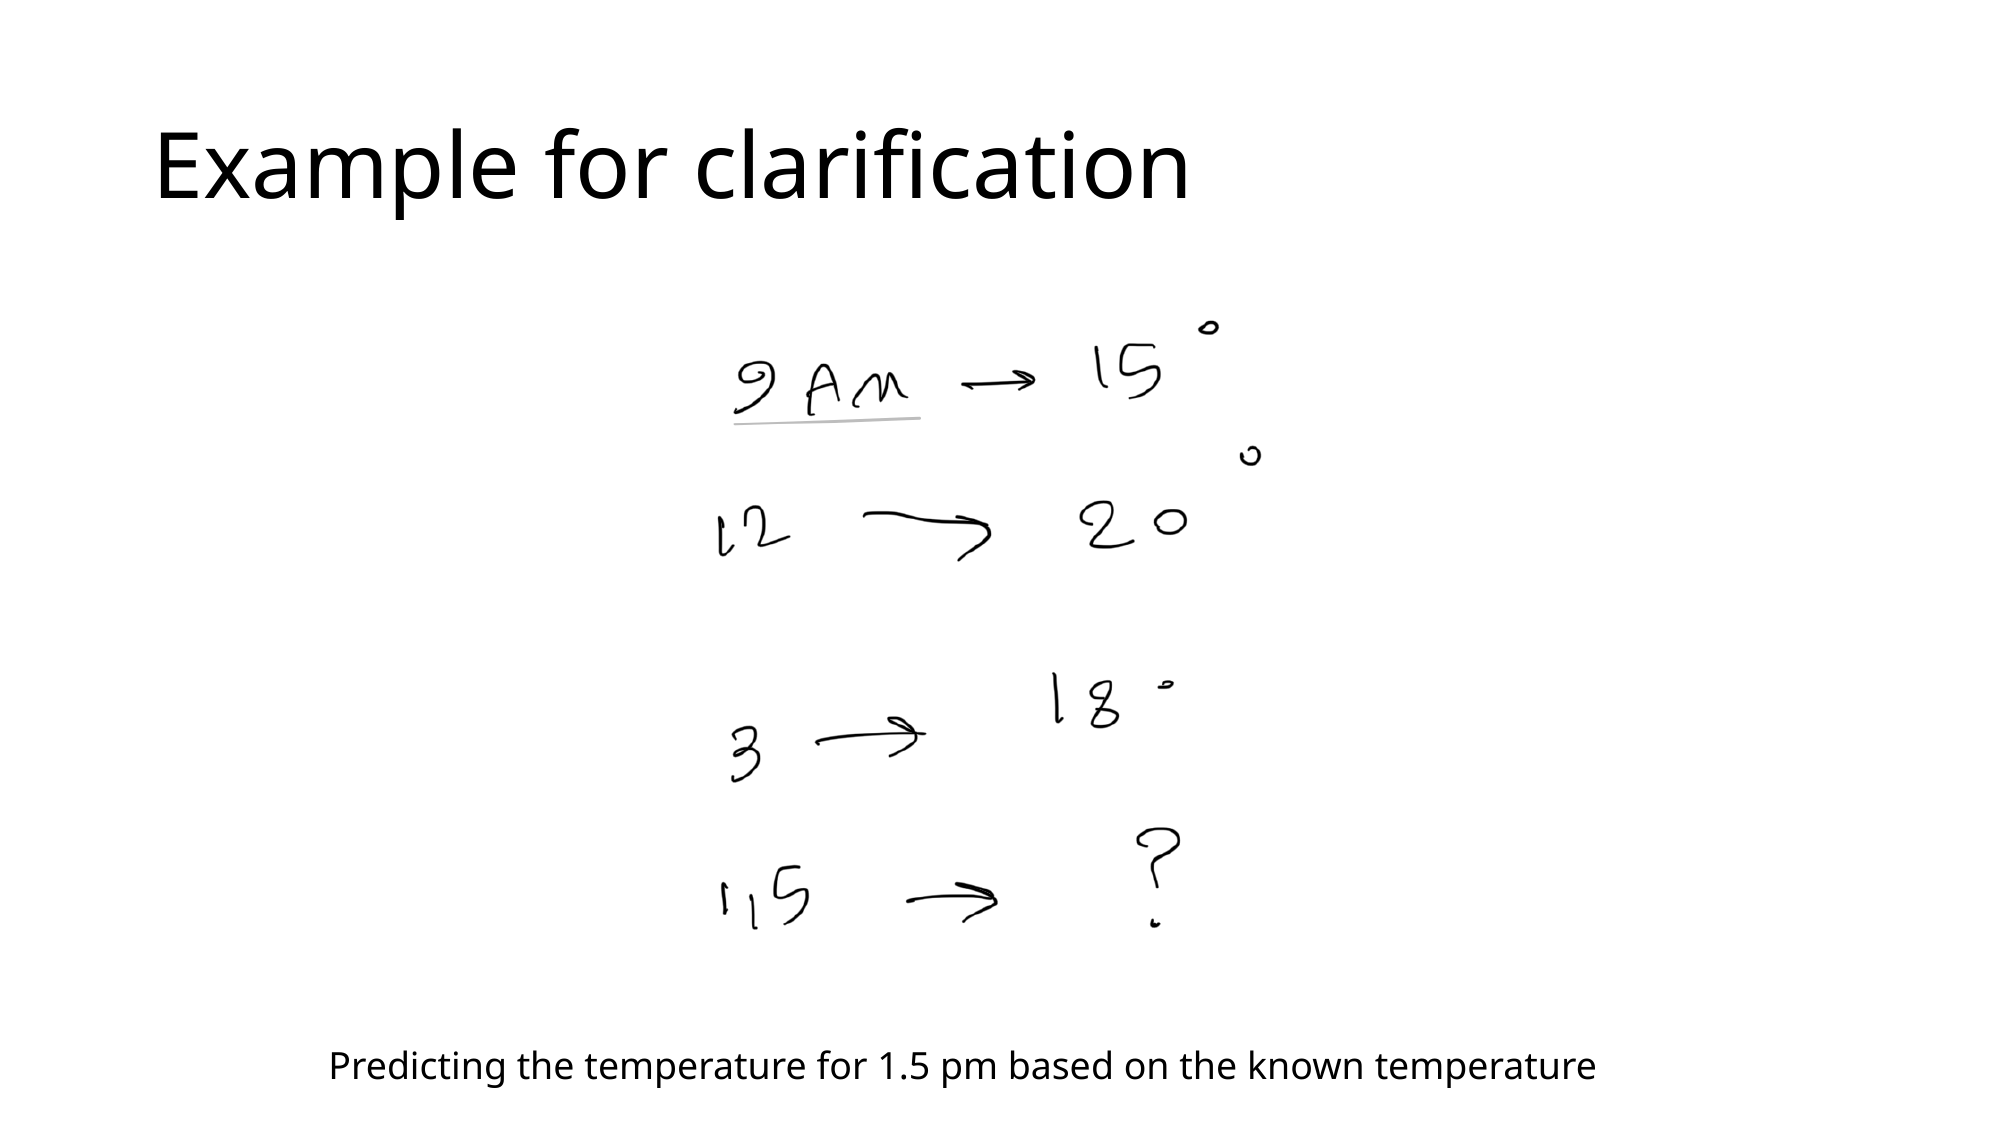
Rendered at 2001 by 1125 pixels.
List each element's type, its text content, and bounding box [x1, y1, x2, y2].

title Example for clarification [137, 59, 1863, 278]
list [623, 276, 1377, 992]
text_box Predicting the temperature for 1.5 pm based on the known temperature [313, 1034, 1614, 1095]
